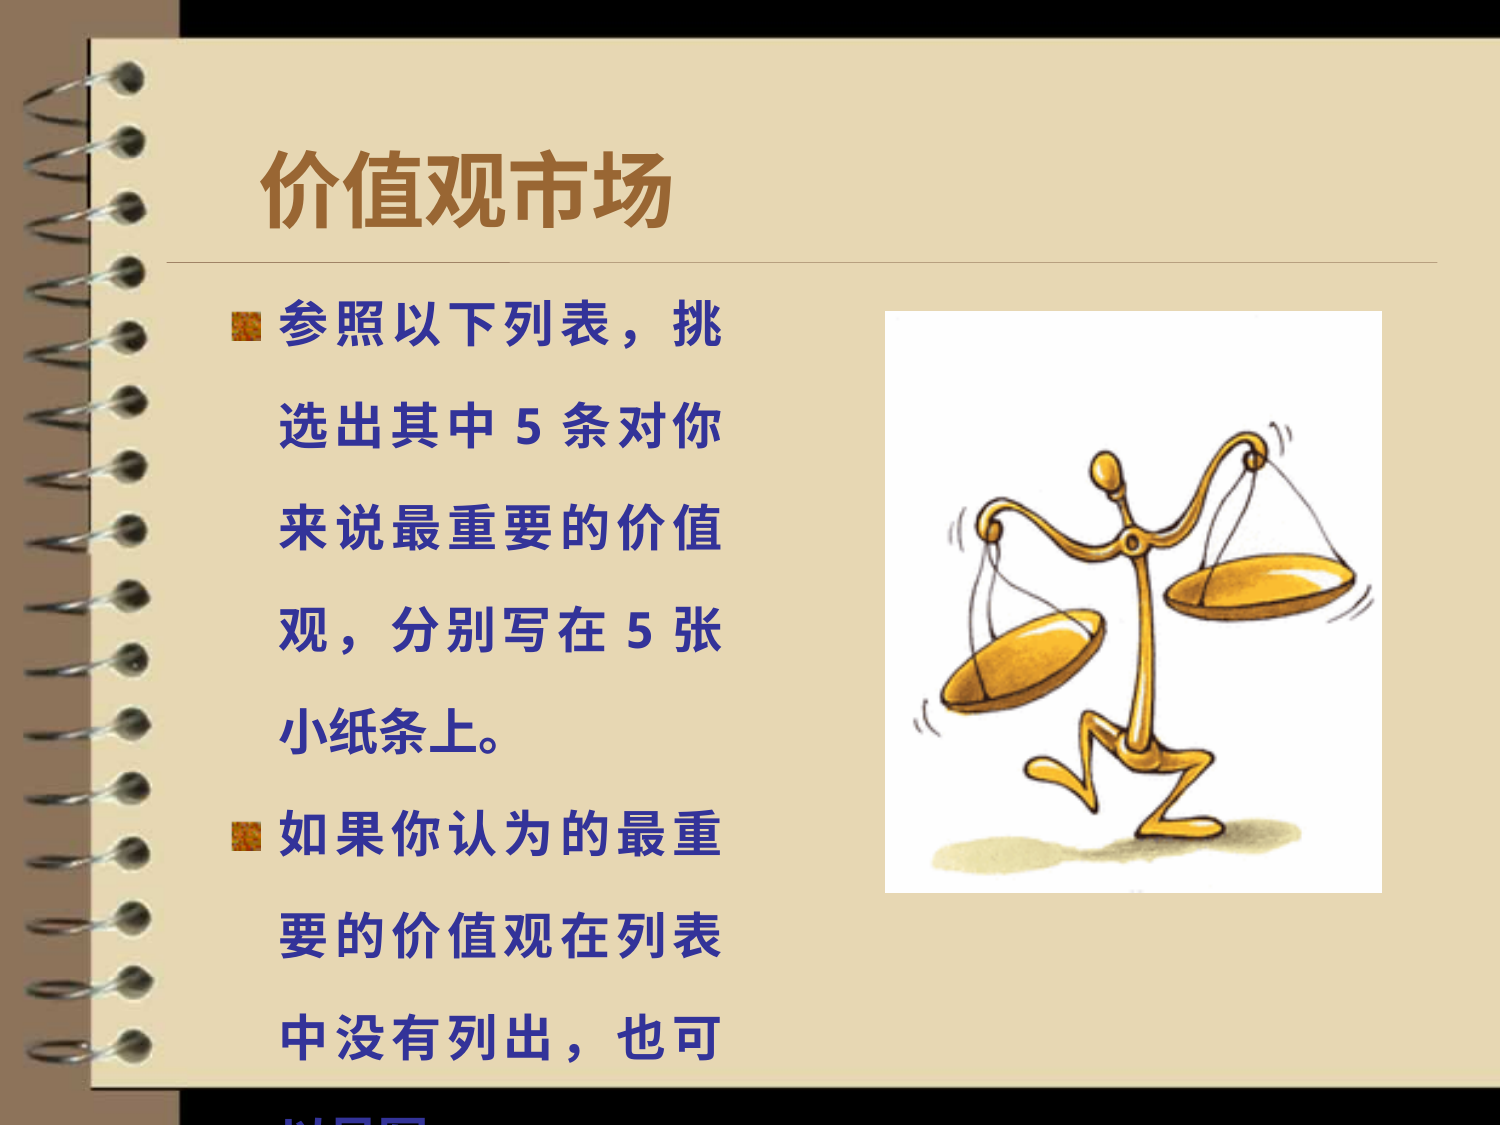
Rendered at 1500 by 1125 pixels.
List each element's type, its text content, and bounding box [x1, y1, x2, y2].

picture [0, 0, 1500, 1125]
picture [225, 305, 261, 341]
list 参照以下列表，挑选出其中5条对你来说最重要的价值观，分别写在5张小纸条上。 如果你认为的最重要的价值观在列表中没有列出，也可以另写。 [193, 243, 738, 684]
title 价值观市场 [243, 105, 1500, 272]
